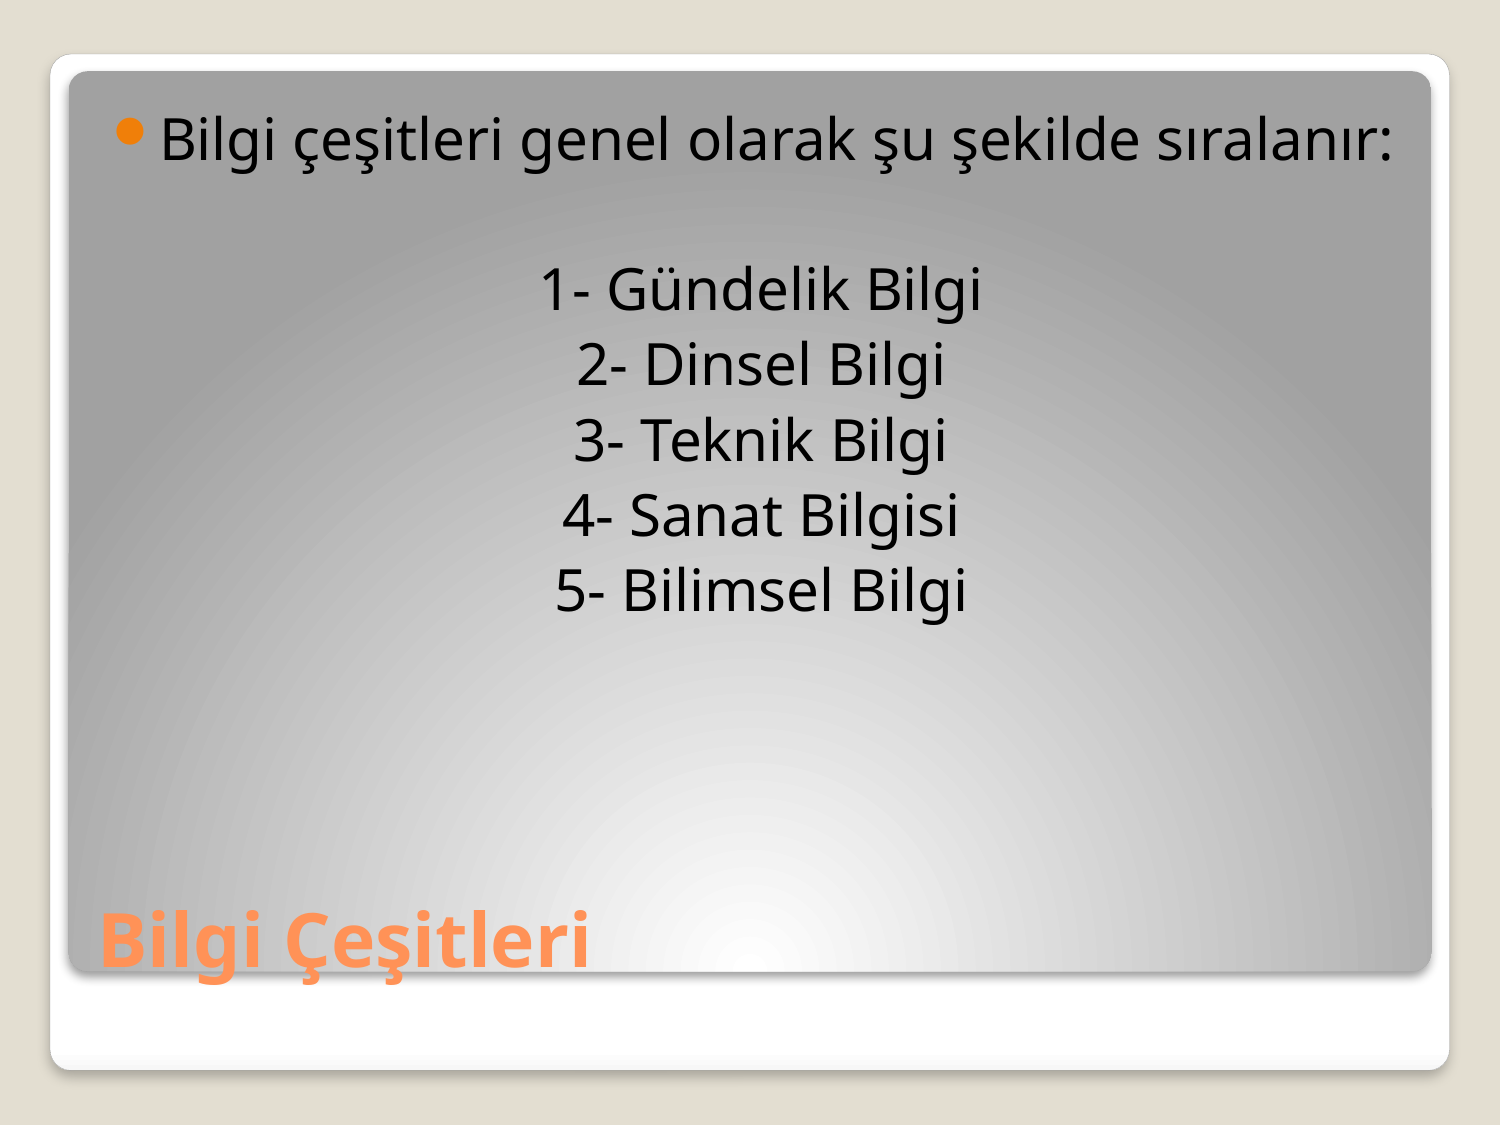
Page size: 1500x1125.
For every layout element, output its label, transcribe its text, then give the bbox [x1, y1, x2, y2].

title Bilgi Çeşitleri [82, 817, 1425, 990]
list Bilgi çeşitleri genel olarak şu şekilde sıralanır: 1- Gündelik Bilgi 2- Dinsel Bilgi 3- Teknik Bilgi 4- Sanat Bilgisi 5- Bilimsel Bilgi [82, 86, 1425, 774]
